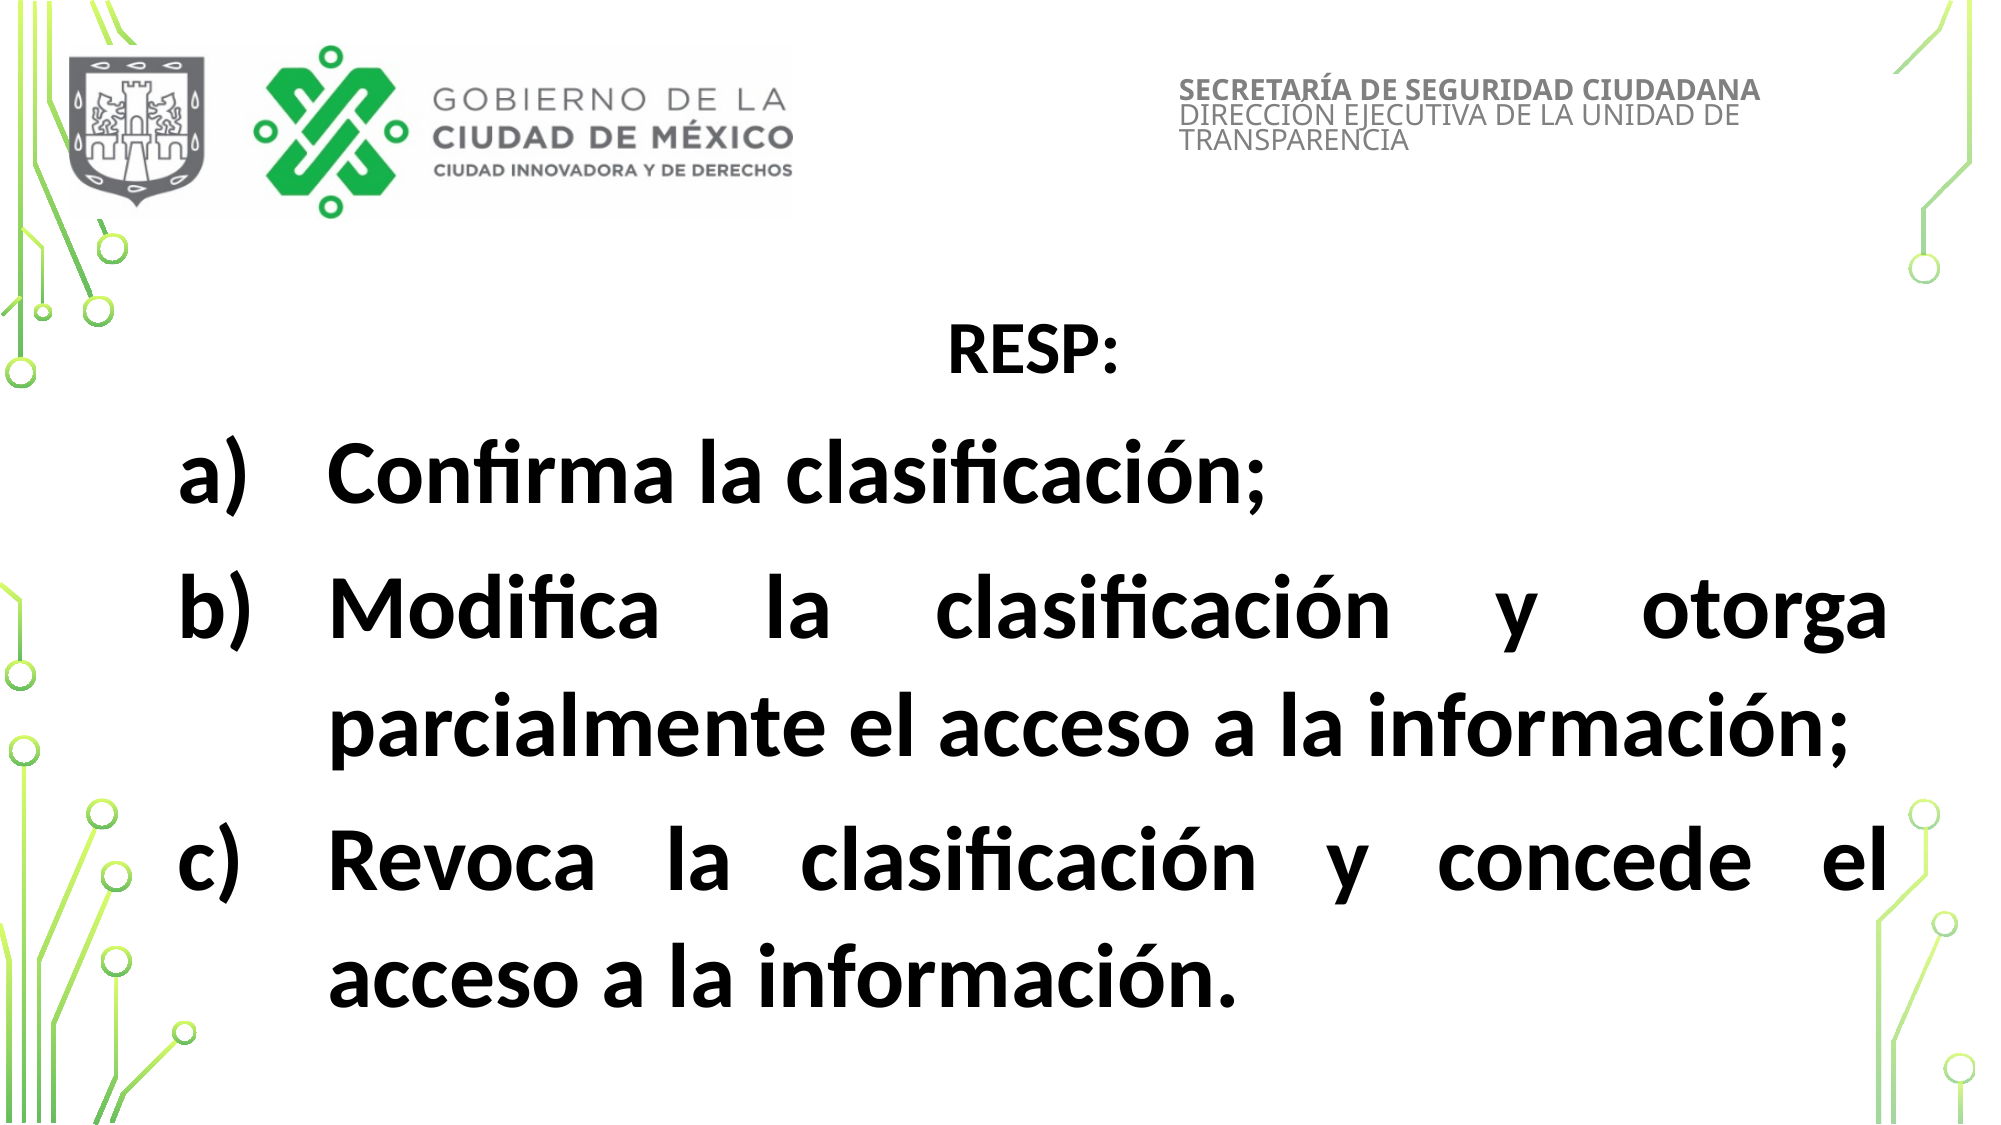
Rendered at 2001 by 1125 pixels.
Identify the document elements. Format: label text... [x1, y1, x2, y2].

text_box RESP: Confirma la clasificación; Modifica la clasificación y otorga parcialmente el acceso a la información; Revoca la clasificación y concede el acceso a la información. [162, 284, 1907, 1034]
picture [69, 45, 793, 220]
text_box SECRETARÍA DE SEGURIDAD CIUDADANA DIRECCIÓN EJECUTIVA DE LA UNIDAD DE TRANSPARENCIA [1163, 74, 1941, 190]
